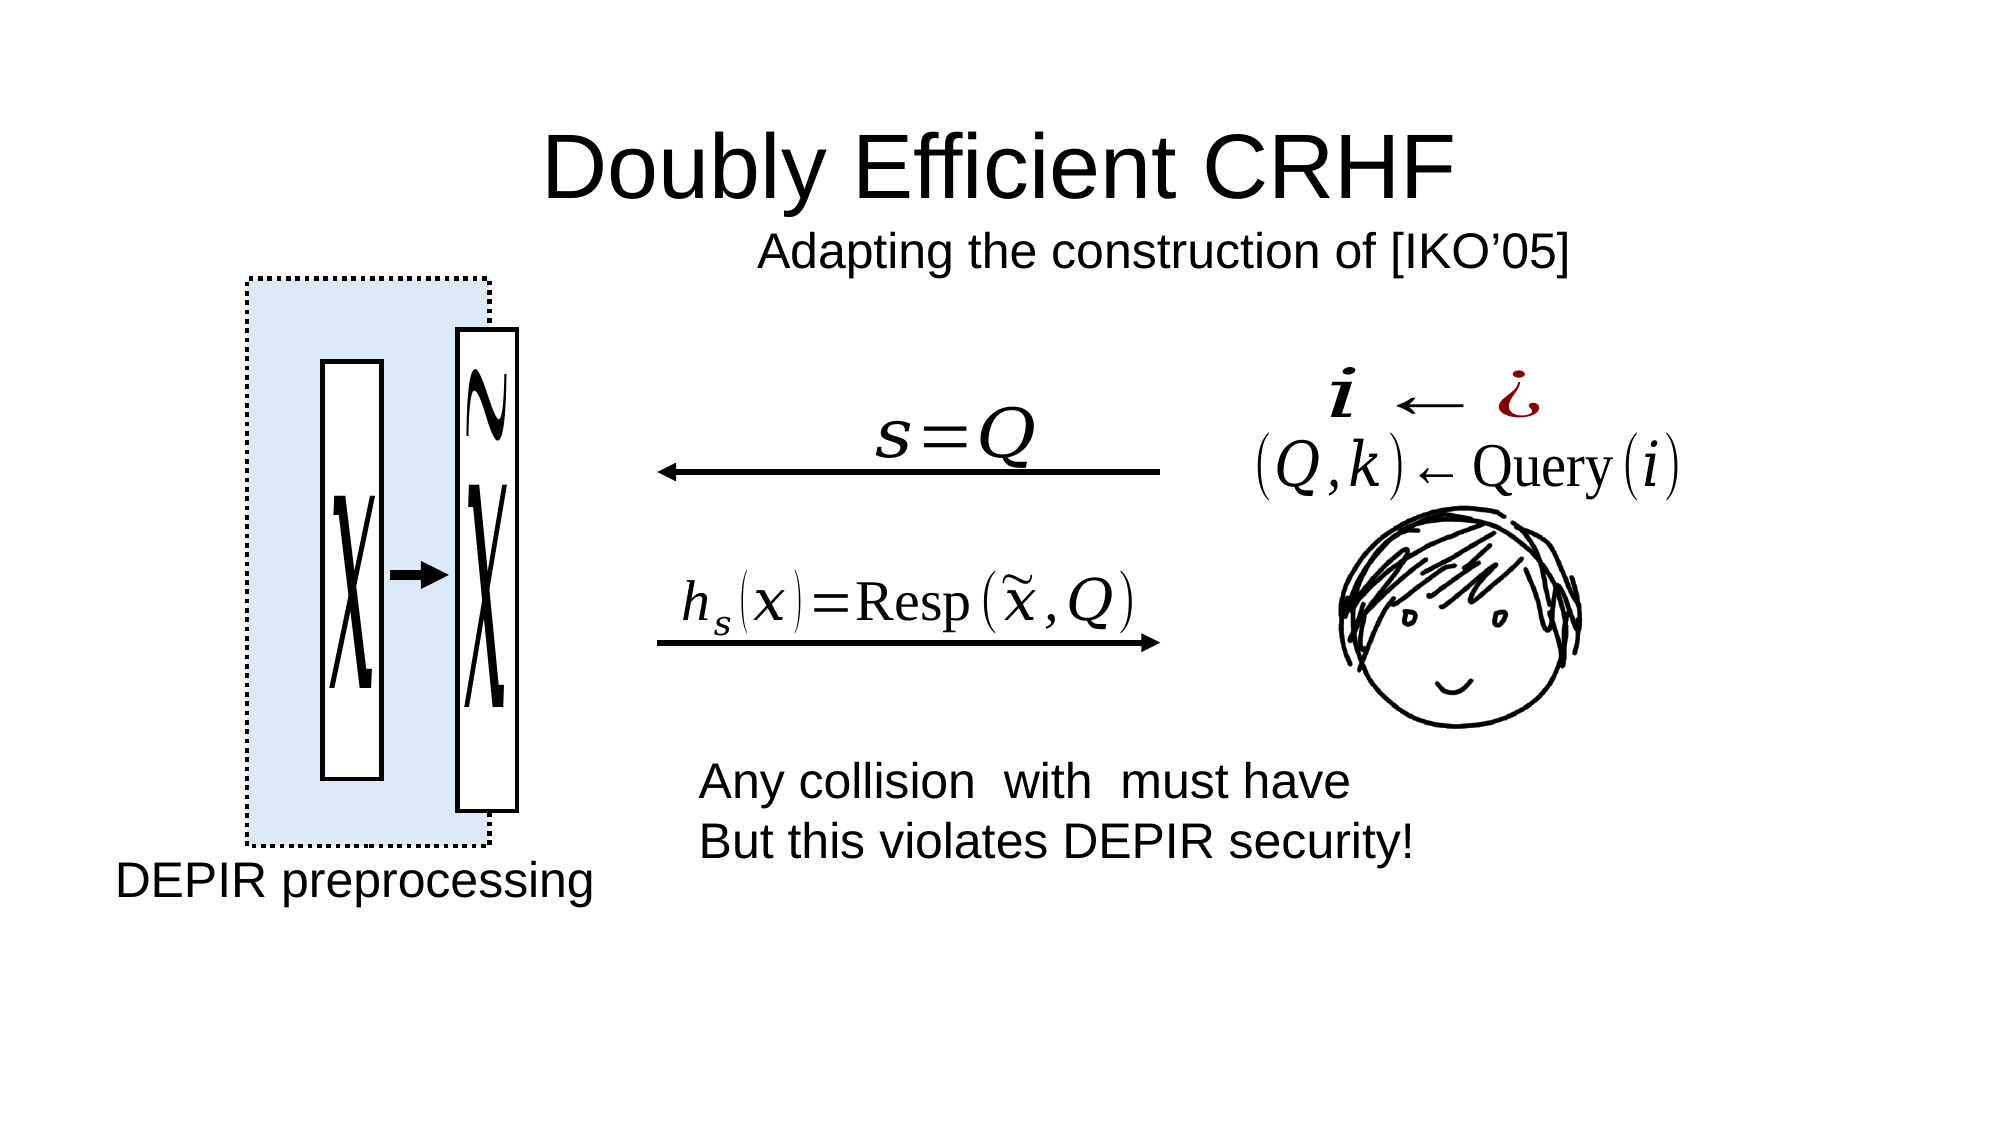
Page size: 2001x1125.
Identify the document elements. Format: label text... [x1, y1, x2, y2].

text_box DEPIR preprocessing [99, 839, 637, 915]
title Doubly Efficient CRHF [137, 59, 1863, 278]
text_box [245, 278, 491, 839]
text_box Adapting the construction of [IKO’05] [742, 210, 2000, 286]
picture [1325, 484, 1598, 758]
